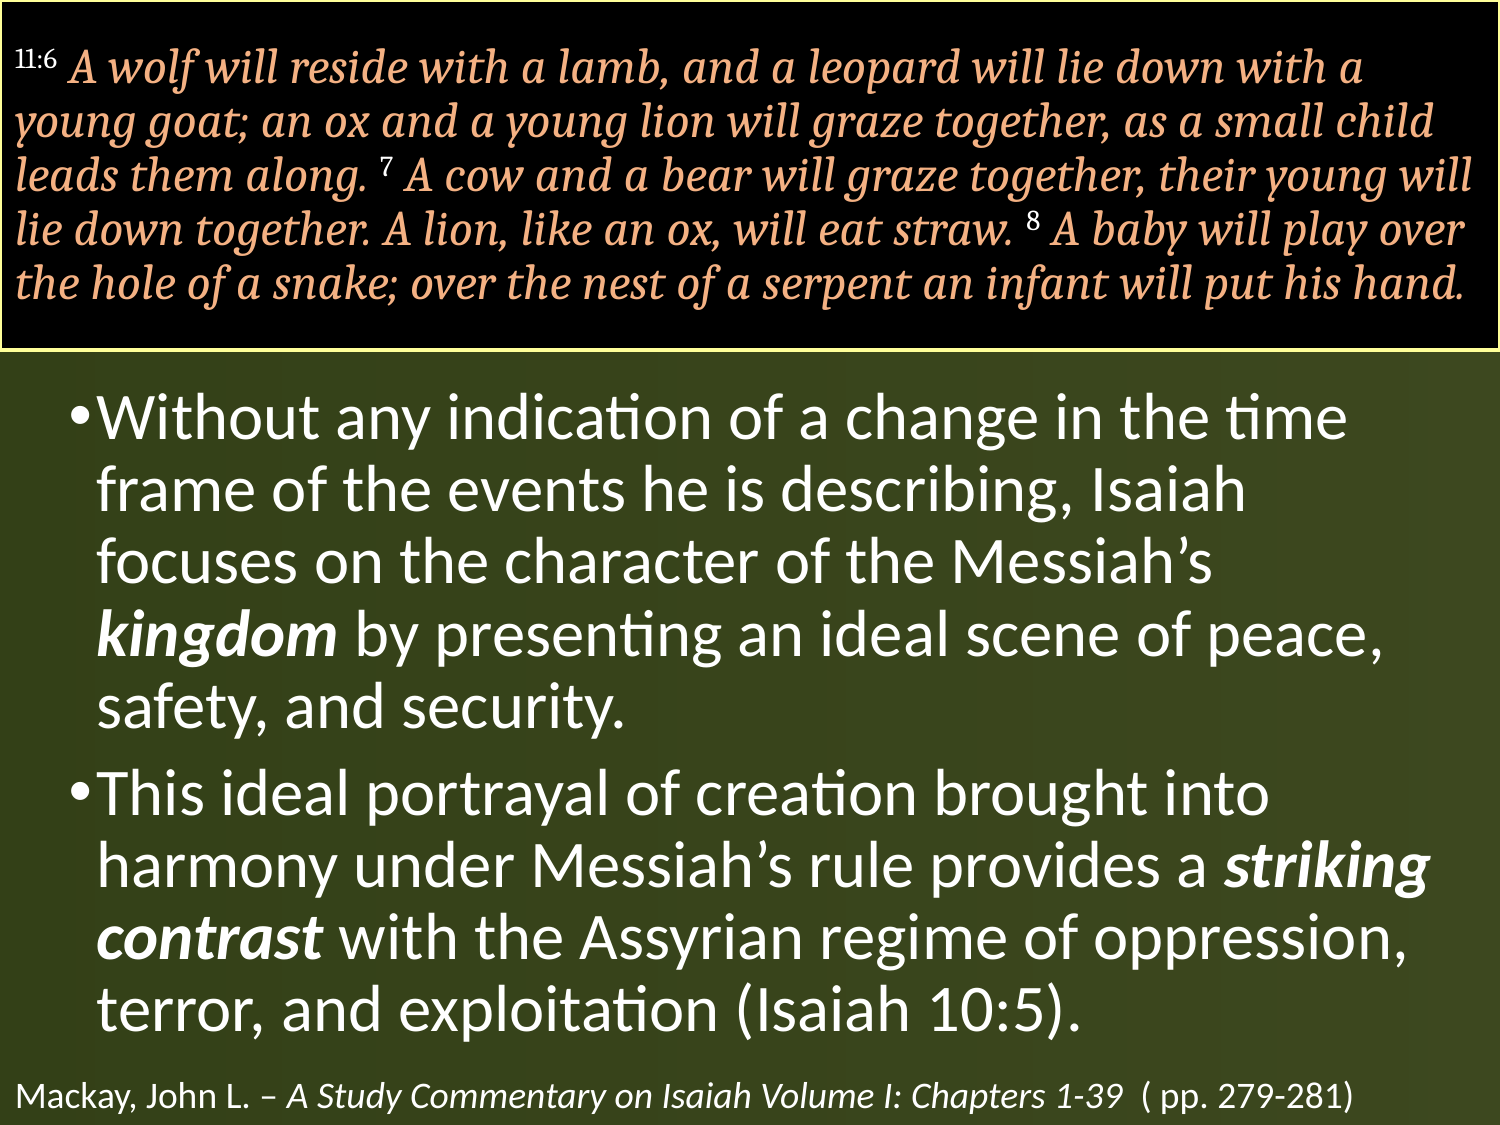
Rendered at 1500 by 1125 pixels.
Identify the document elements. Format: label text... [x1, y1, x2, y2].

list Without any indication of a change in the time frame of the events he is describing, Isaiah focuses on the character of the Messiah’s kingdom by presenting an ideal scene of peace, safety, and security. This ideal portrayal of creation brought into harmony under Messiah’s rule provides a striking contrast with the Assyrian regime of oppression, terror, and exploitation (Isaiah 10:5). [53, 374, 1462, 1057]
text_box Mackay, John L. – A Study Commentary on Isaiah Volume I: Chapters 1-39 ( pp. 279-281) [0, 1063, 1500, 1124]
title 11:6 A wolf will reside with a lamb, and a leopard will lie down with a young goat; an ox and a young lion will graze together, as a small child leads them along. 7 A cow and a bear will graze together, their young will lie down together. A lion, like an ox, will eat straw. 8 A baby will play over the hole of a snake; over the nest of a serpent an infant will put his hand. [0, 0, 1500, 351]
